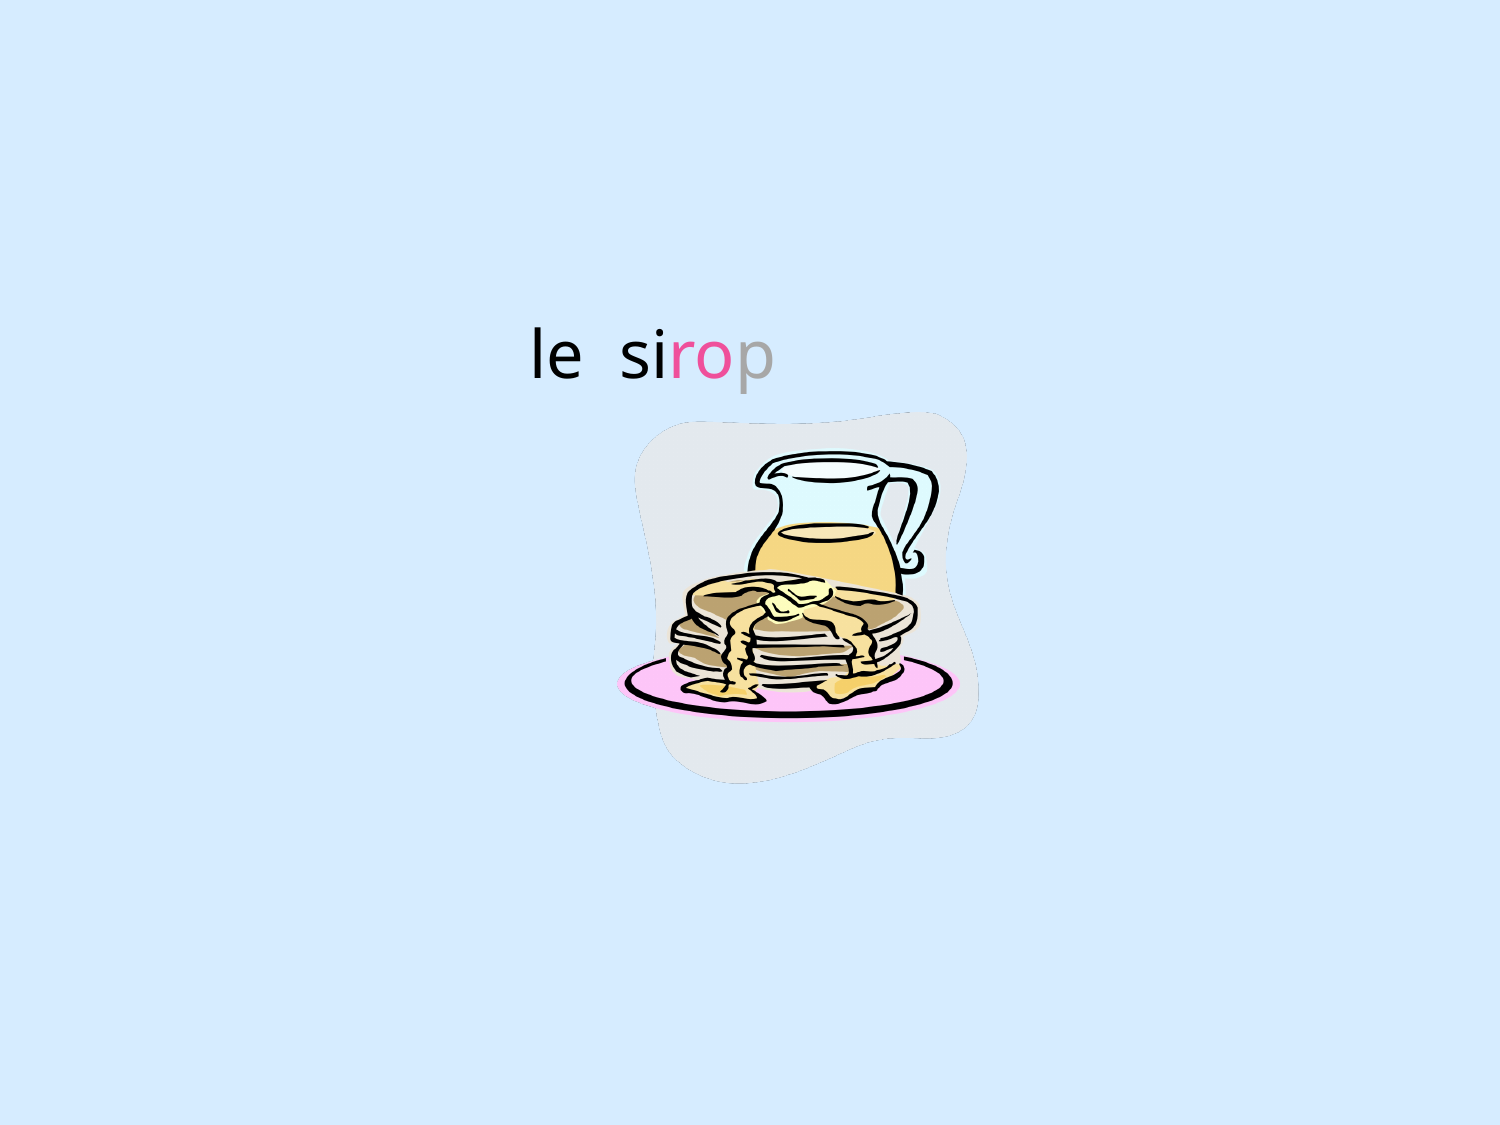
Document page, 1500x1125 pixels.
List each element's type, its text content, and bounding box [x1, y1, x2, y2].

picture [617, 412, 979, 785]
text_box le sirop [522, 304, 818, 399]
